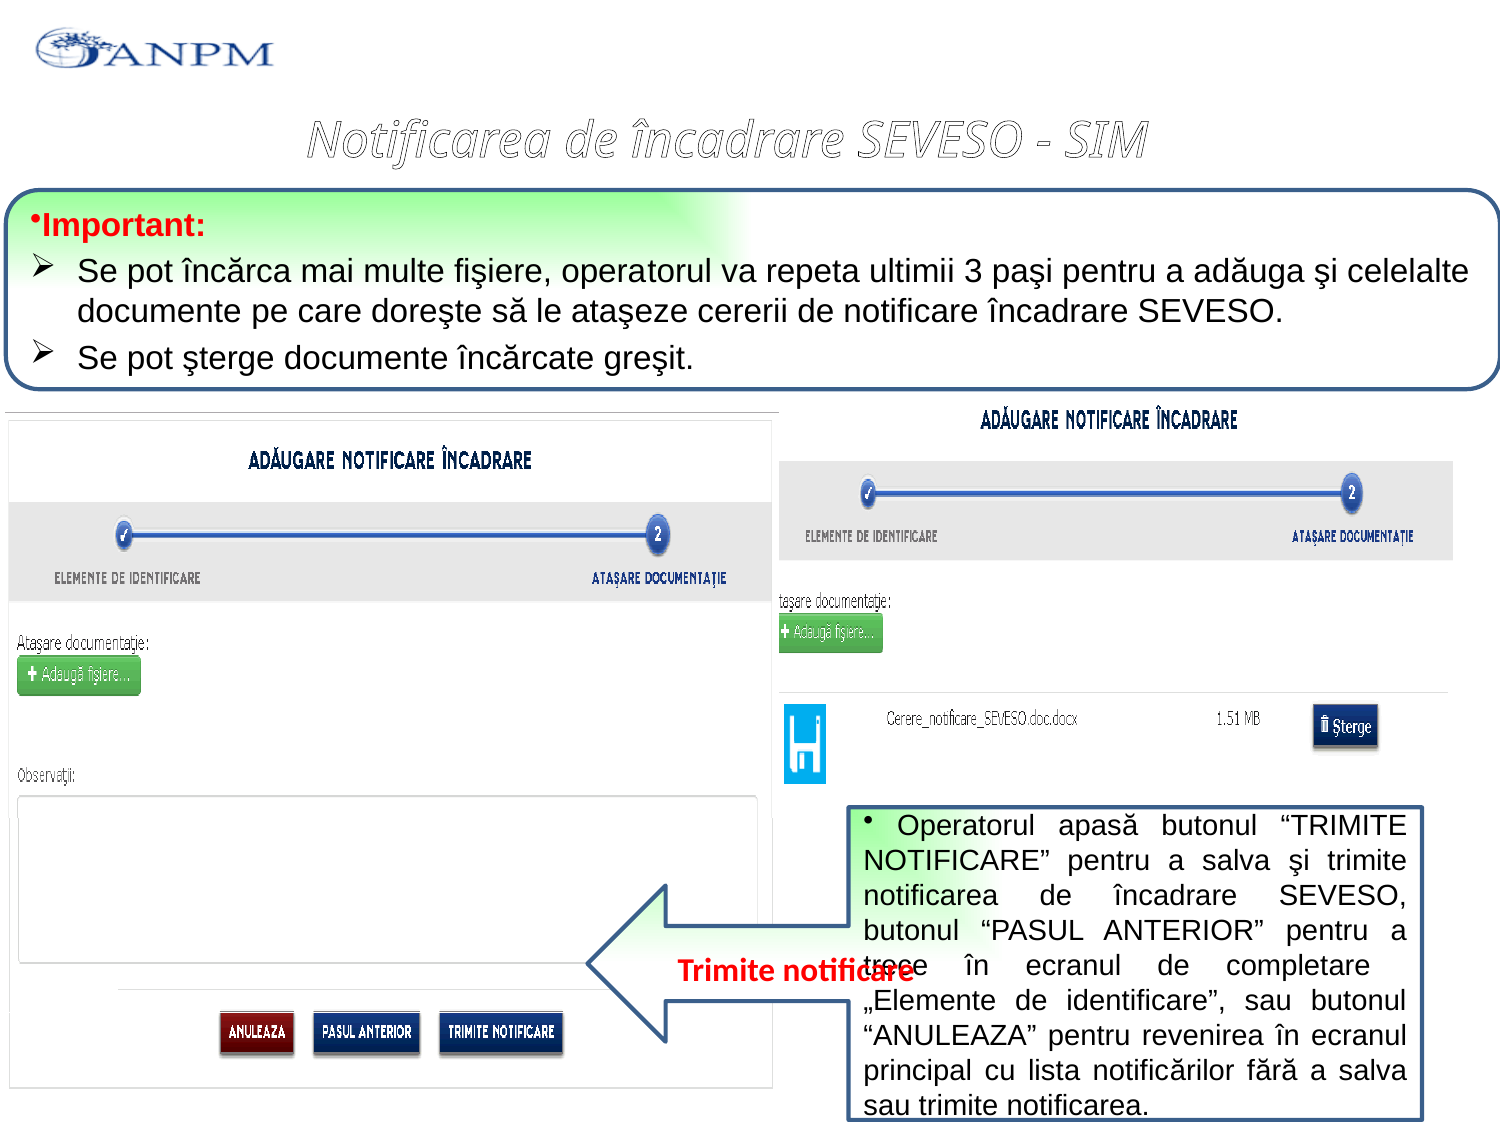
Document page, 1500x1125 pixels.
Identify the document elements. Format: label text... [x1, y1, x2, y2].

text_box Notificarea de încadrare SEVESO - SIM [0, 84, 1455, 190]
text_box Important: Se pot încărca mai multe fişiere, operatorul va repeta ultimii 3 paşi pentru a adăuga şi celelalte documente pe care doreşte să le ataşeze cererii de notificare încadrare SEVESO. Se pot şterge documente încărcate greşit. [3, 187, 1500, 392]
picture [5, 0, 298, 85]
picture [5, 389, 1453, 1101]
text_box Operatorul apasă butonul “TRIMITE NOTIFICARE” pentru a salva şi trimite notificarea de încadrare SEVESO, butonul “PASUL ANTERIOR” pentru a trece în ecranul de completare „Elemente de identificare”, sau butonul “ANULEAZA” pentru revenirea în ecranul principal cu lista notificărilor fără a salva sau trimite notificarea. [784, 818, 1425, 1122]
text_box Trimite notificare [784, 940, 945, 996]
